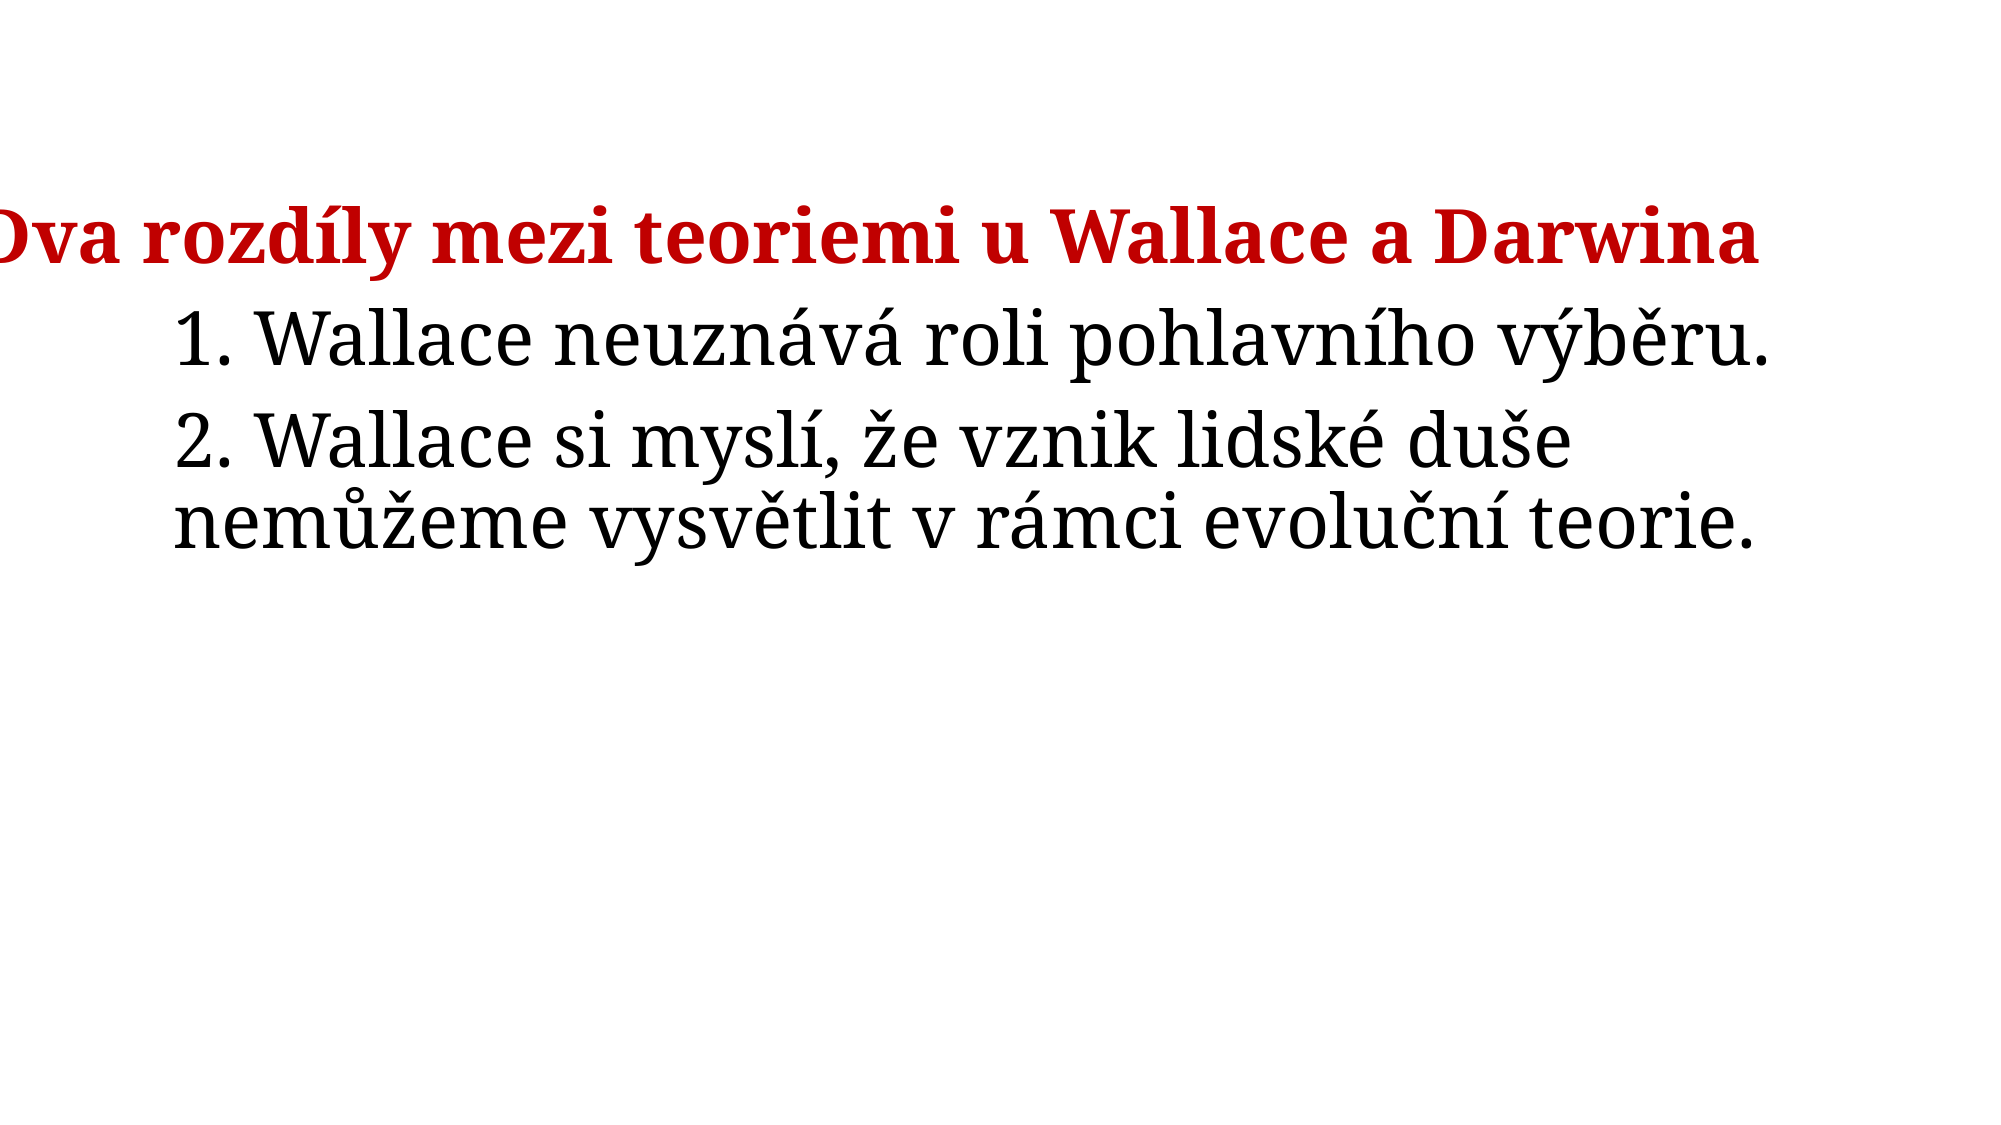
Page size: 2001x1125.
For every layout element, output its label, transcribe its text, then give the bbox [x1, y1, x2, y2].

title Dva rozdíly mezi teoriemi u Wallace a Darwina [0, 130, 1900, 348]
list 1. Wallace neuznává roli pohlavního výběru. 2. Wallace si myslí, že vznik lidské duše nemůžeme vysvětlit v rámci evoluční teorie. [158, 293, 1884, 970]
